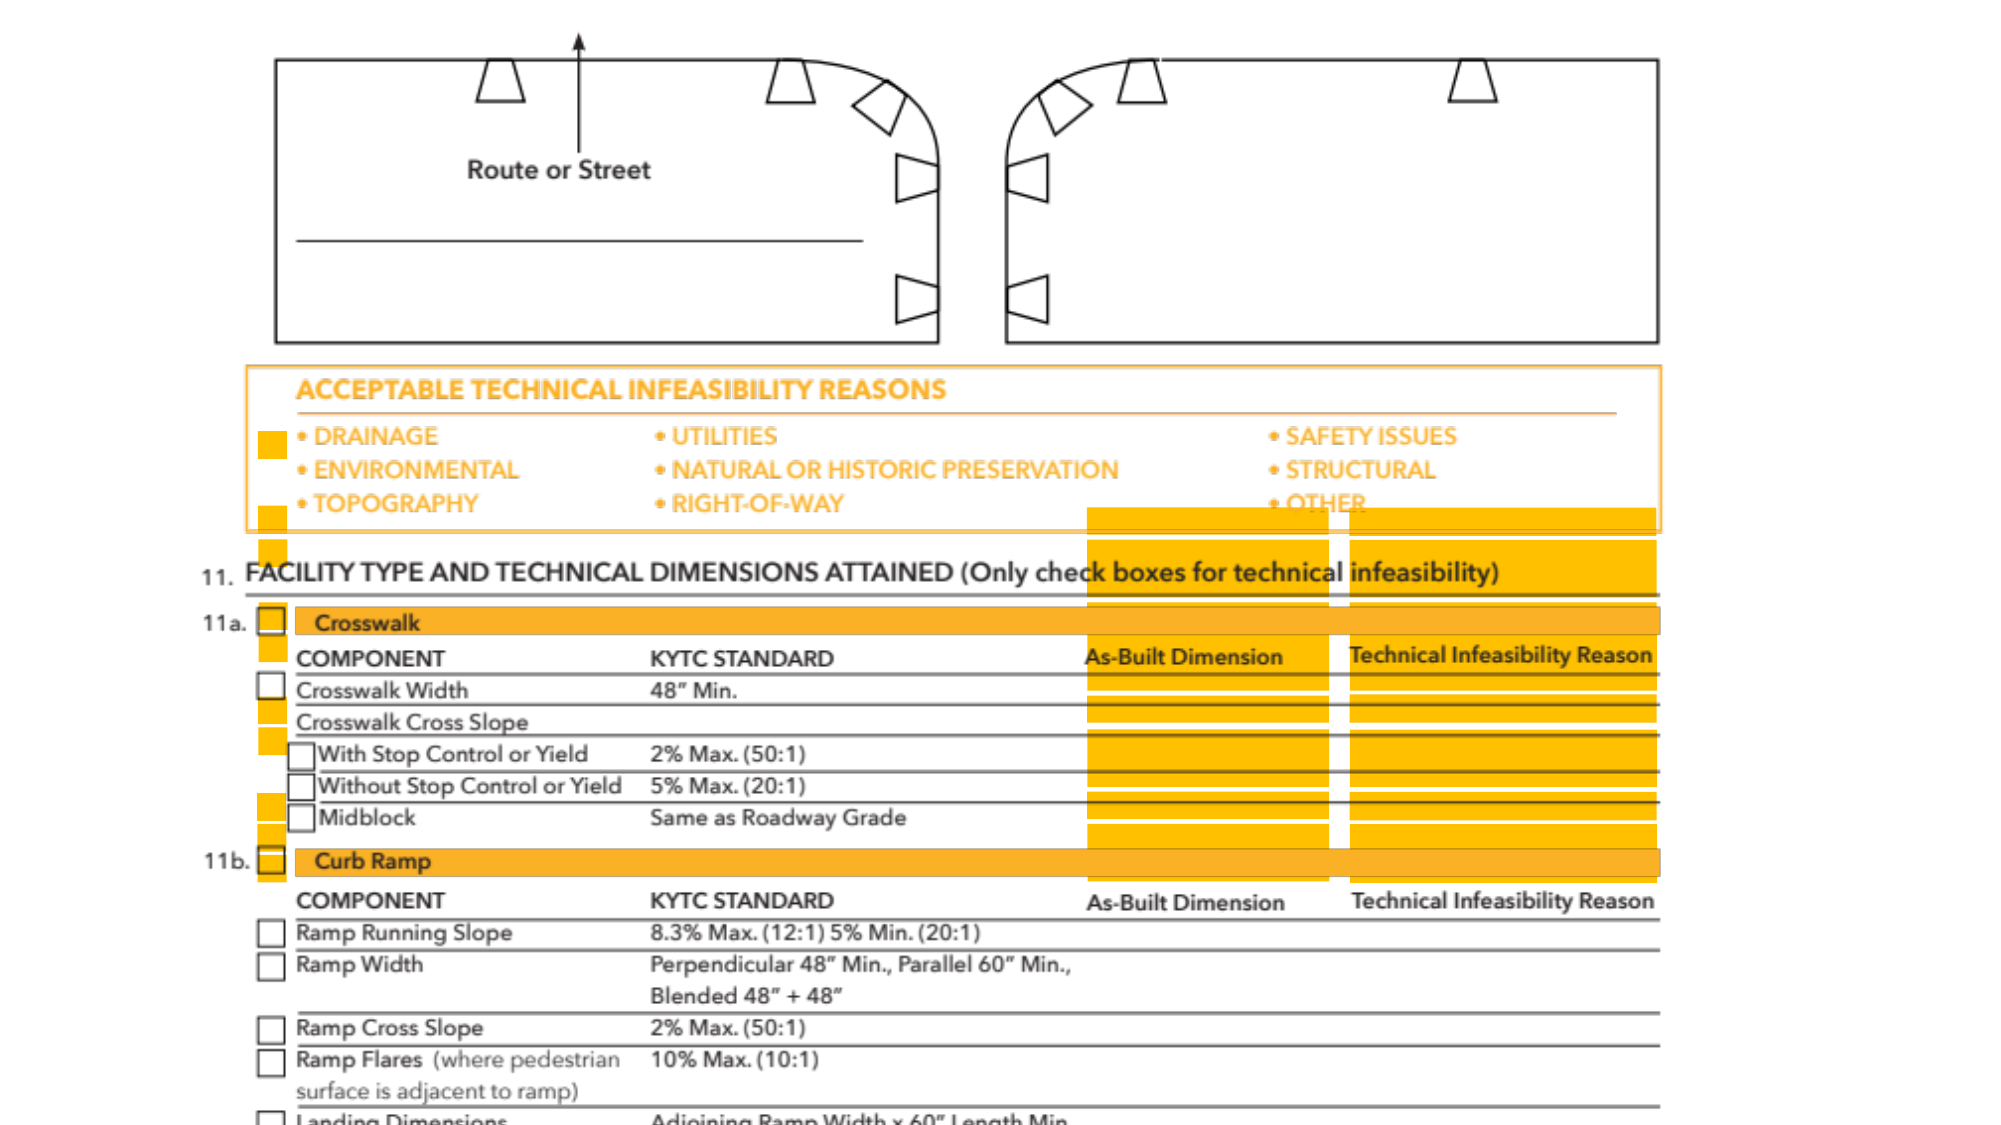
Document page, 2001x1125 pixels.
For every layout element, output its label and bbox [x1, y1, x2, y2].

picture [135, 0, 1752, 1125]
